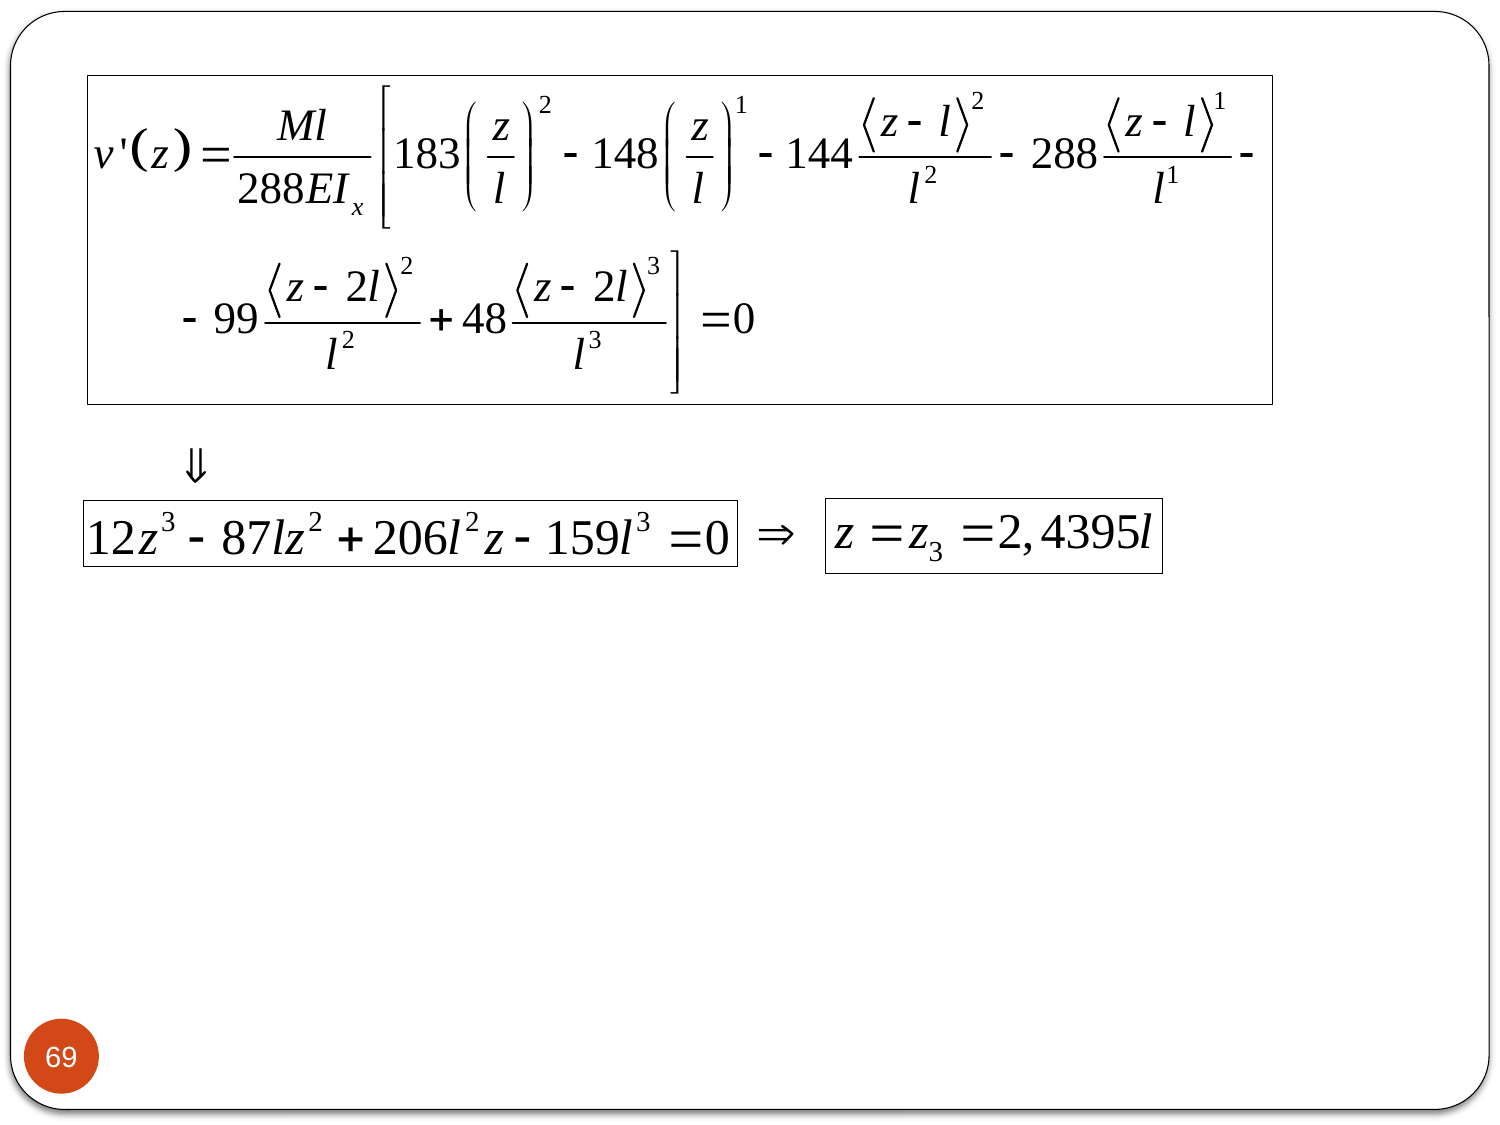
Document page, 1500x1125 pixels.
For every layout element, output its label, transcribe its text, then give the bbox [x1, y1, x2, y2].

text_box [824, 498, 1163, 575]
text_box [174, 428, 221, 496]
slide_number 69 [23, 1018, 99, 1094]
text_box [83, 499, 738, 567]
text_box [87, 74, 1273, 406]
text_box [749, 512, 813, 563]
